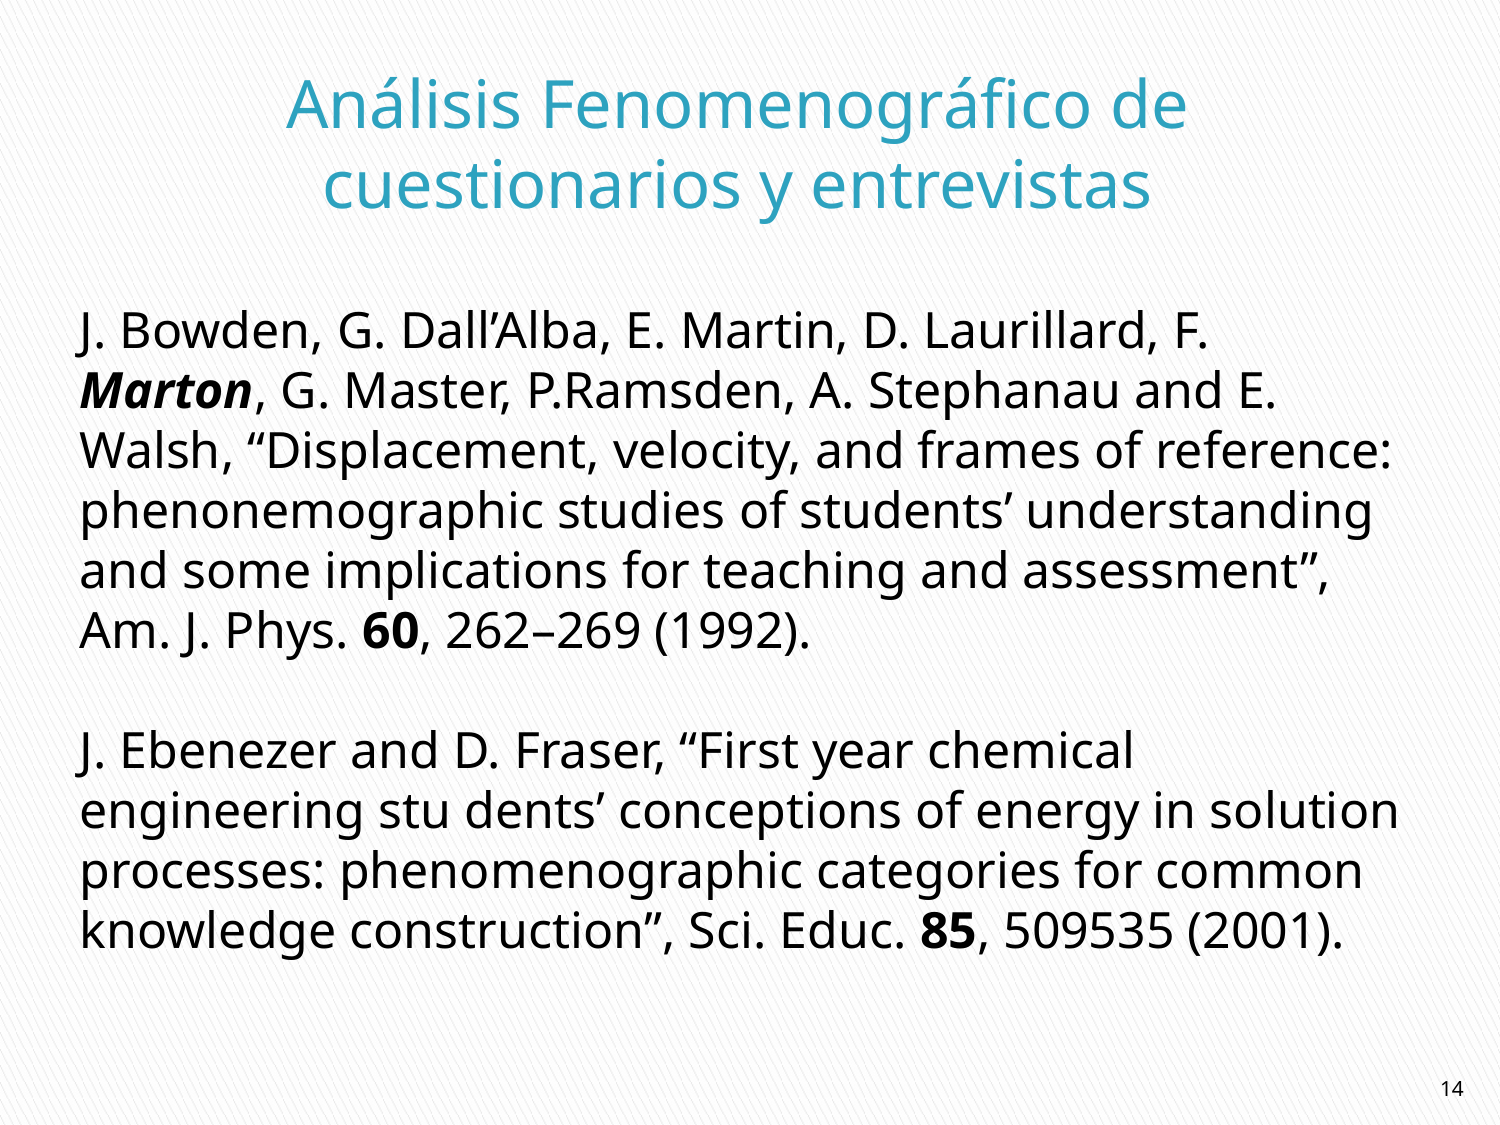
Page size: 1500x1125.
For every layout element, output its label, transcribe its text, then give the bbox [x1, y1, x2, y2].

slide_number 14 [1418, 1051, 1479, 1112]
text_box Análisis Fenomenográfico de cuestionarios y entrevistas [76, 54, 1400, 230]
text_box J. Bowden, G. Dall’Alba, E. Martin, D. Laurillard, F. Marton, G. Master, P.Ramsden, A. Stephanau and E. Walsh, “Displacement, velocity, and frames of reference: phenonemographic studies of students’ understanding and some implications for teaching and assessment”, Am. J. Phys. 60, 262–269 (1992). J. Ebenezer and D. Fraser, “First year chemical engineering stu­ dents’ conceptions of energy in solution processes: phenomenographic categories for common knowledge construction”, Sci. Educ. 85, 509­535 (2001). [64, 290, 1424, 1011]
